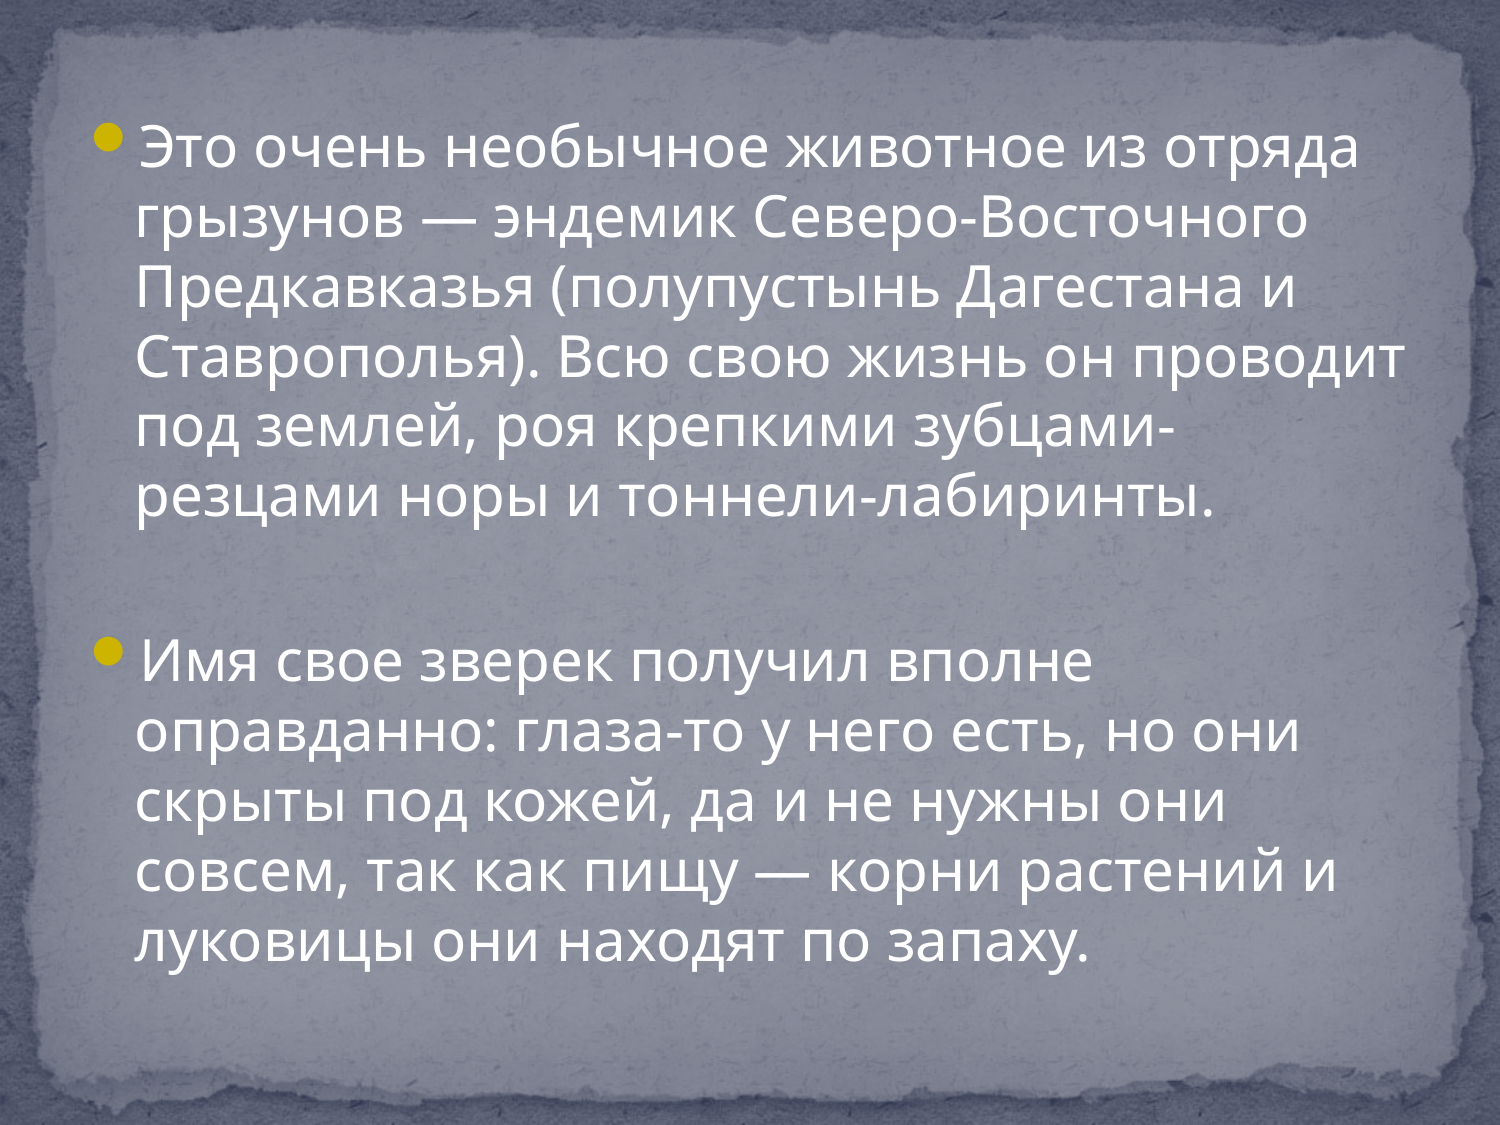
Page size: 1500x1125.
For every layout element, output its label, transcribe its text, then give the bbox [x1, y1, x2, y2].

list Это очень необычное животное из отряда грызунов — эндемик Северо-Восточного Предкавказья (полупустынь Дагестана и Ставрополья). Всю свою жизнь он проводит под землей, роя крепкими зубцами-резцами норы и тоннели-лабиринты. Имя свое зверек получил вполне оправданно: глаза-то у него есть, но они скрыты под кожей, да и не нужны они совсем, так как пищу — корни растений и луковицы они находят по запаху. [75, 101, 1425, 1000]
